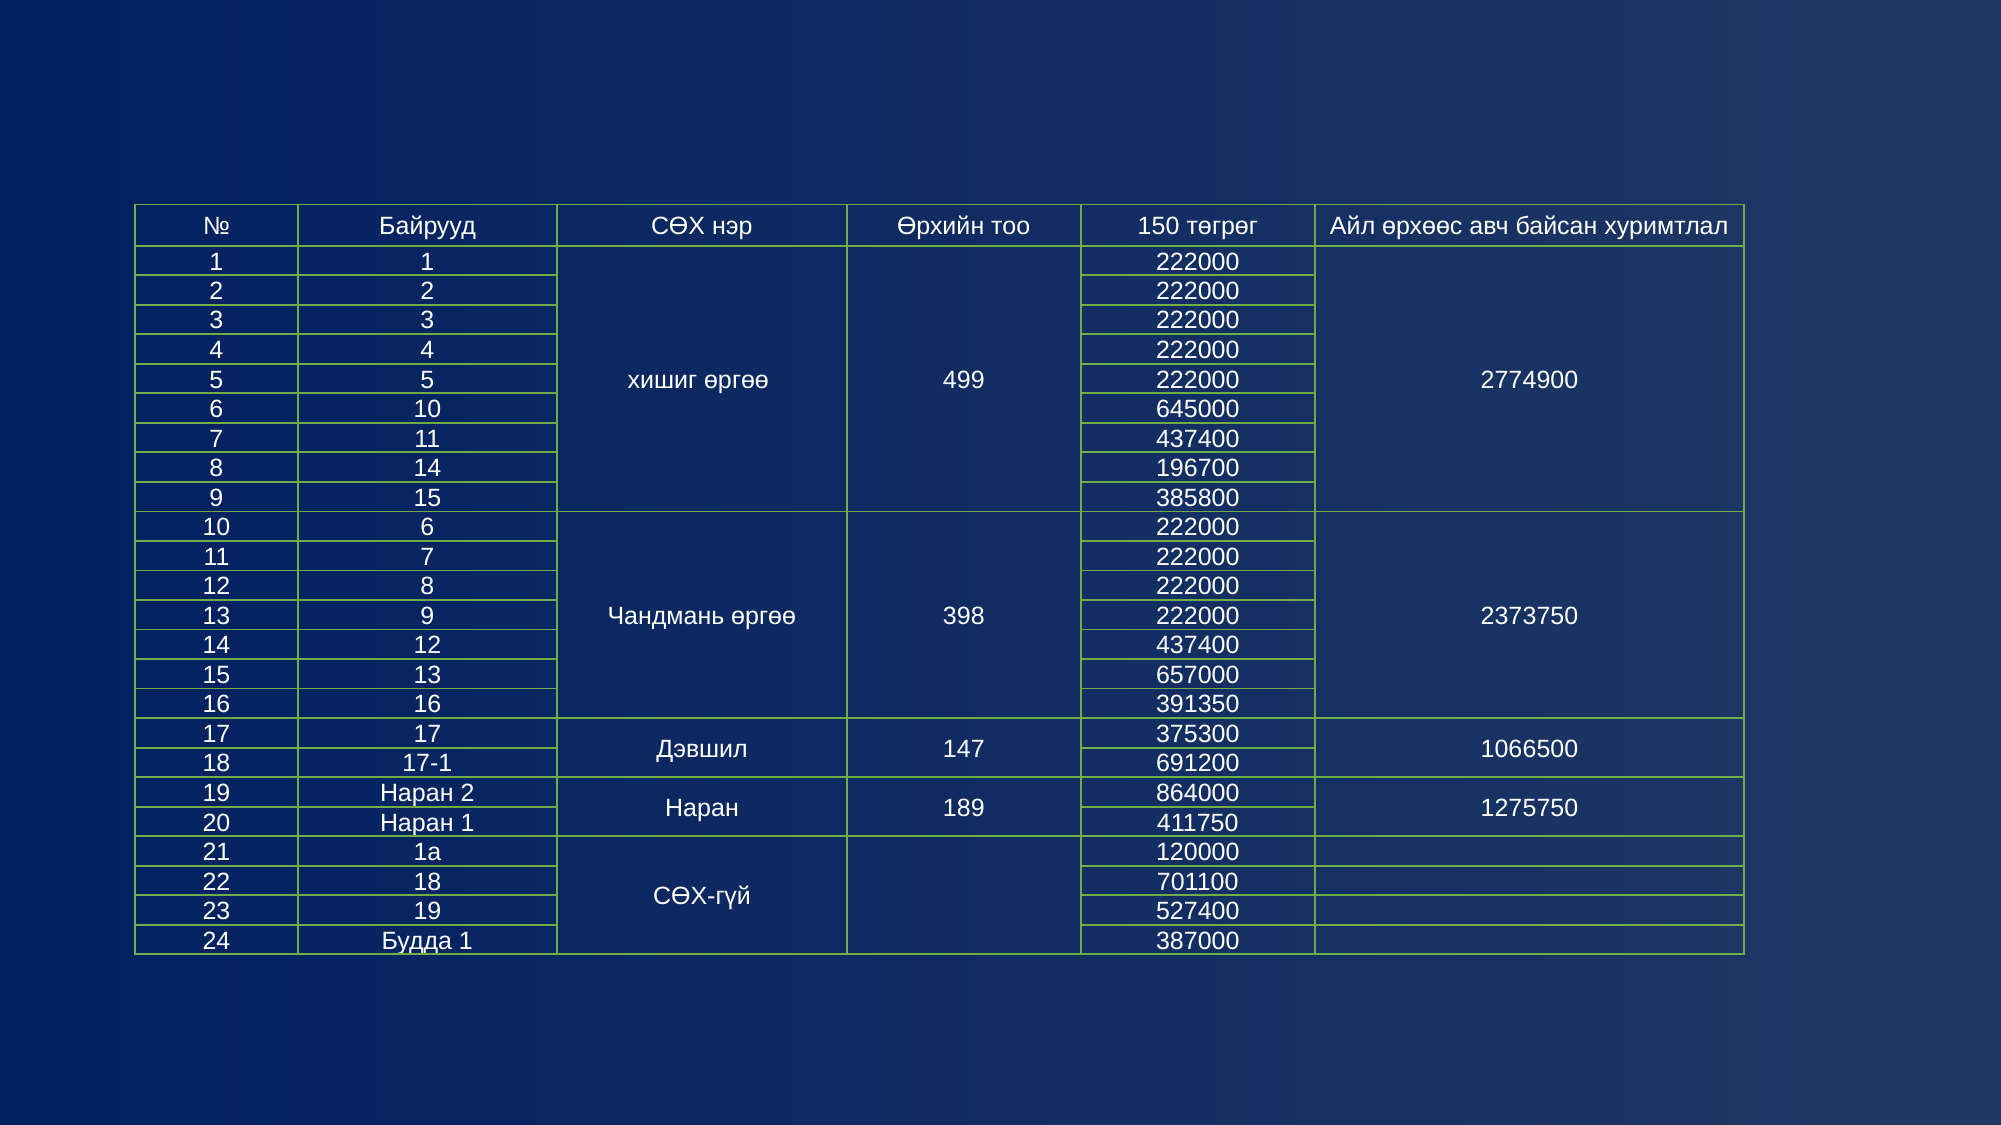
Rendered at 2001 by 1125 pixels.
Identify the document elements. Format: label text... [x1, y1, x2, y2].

table_cell 375300 [1082, 719, 1314, 747]
table_header № [136, 205, 297, 245]
table_cell 19 [136, 778, 297, 806]
table_header Байрууд [299, 205, 556, 245]
table_header Айл өрхөөс авч байсан хуримтлал [1316, 205, 1743, 245]
table_cell 657000 [1082, 660, 1314, 688]
table_cell Чандмань өргөө [558, 512, 846, 717]
table_cell 701100 [1082, 867, 1314, 894]
table_cell 10 [136, 512, 297, 540]
table_cell 14 [136, 630, 297, 658]
table_cell 3 [136, 306, 297, 333]
table_cell 12 [299, 630, 556, 658]
table_cell 1 [136, 247, 297, 274]
table_cell 437400 [1082, 630, 1314, 658]
table_cell 20 [136, 808, 297, 835]
table_cell 222000 [1082, 542, 1314, 570]
table_cell [1316, 837, 1743, 865]
table_cell 18 [136, 749, 297, 776]
table_cell 18 [299, 867, 556, 894]
table_cell 398 [848, 512, 1080, 717]
table_cell 411750 [1082, 808, 1314, 835]
table_cell Наран 1 [299, 808, 556, 835]
table_cell 14 [299, 453, 556, 481]
table_cell 691200 [1082, 749, 1314, 776]
table_cell 17-1 [299, 749, 556, 776]
table_cell 23 [136, 896, 297, 924]
table_cell Будда 1 [299, 926, 556, 953]
table_cell Наран [558, 778, 846, 835]
table_cell [848, 837, 1080, 953]
table_cell 222000 [1082, 571, 1314, 599]
table_cell 527400 [1082, 896, 1314, 924]
table_cell 9 [299, 601, 556, 629]
table_cell 391350 [1082, 689, 1314, 717]
table_cell 21 [136, 837, 297, 865]
table_header 150 төгрөг [1082, 205, 1314, 245]
table_cell 15 [136, 660, 297, 688]
table_cell 222000 [1082, 335, 1314, 363]
table_cell 2774900 [1316, 247, 1743, 511]
table_cell Наран 2 [299, 778, 556, 806]
table_cell [1316, 926, 1743, 953]
table_cell 11 [136, 542, 297, 570]
table_cell 12 [136, 571, 297, 599]
table_cell 11 [299, 424, 556, 451]
table_cell 9 [136, 483, 297, 511]
table_cell [1316, 896, 1743, 924]
table_cell хишиг өргөө [558, 247, 846, 511]
table_cell 1 [299, 247, 556, 274]
table_cell 24 [136, 926, 297, 953]
table_cell 222000 [1082, 365, 1314, 392]
table_cell 8 [299, 571, 556, 599]
table_cell 2 [299, 276, 556, 304]
table_cell 6 [136, 394, 297, 422]
table_cell 22 [136, 867, 297, 894]
table_cell 147 [848, 719, 1080, 776]
table_cell 499 [848, 247, 1080, 511]
table_cell [1316, 867, 1743, 894]
table_cell 19 [299, 896, 556, 924]
table_cell 6 [299, 512, 556, 540]
table_cell 387000 [1082, 926, 1314, 953]
table_cell 10 [299, 394, 556, 422]
table_cell 189 [848, 778, 1080, 835]
table_cell 1a [299, 837, 556, 865]
table_cell 222000 [1082, 601, 1314, 629]
table_cell 1275750 [1316, 778, 1743, 835]
table_cell 16 [299, 689, 556, 717]
table_cell 17 [136, 719, 297, 747]
table_cell 222000 [1082, 512, 1314, 540]
table_cell 1066500 [1316, 719, 1743, 776]
table_cell 196700 [1082, 453, 1314, 481]
table_cell 13 [299, 660, 556, 688]
table_cell 645000 [1082, 394, 1314, 422]
table_cell 7 [136, 424, 297, 451]
table_cell 8 [136, 453, 297, 481]
table_cell 2373750 [1316, 512, 1743, 717]
table_cell 120000 [1082, 837, 1314, 865]
table_cell 4 [136, 335, 297, 363]
table_header СӨХ нэр [558, 205, 846, 245]
table_cell 222000 [1082, 247, 1314, 274]
table_cell 222000 [1082, 306, 1314, 333]
text_box [0, 0, 2000, 1125]
table_cell 2 [136, 276, 297, 304]
table_cell 3 [299, 306, 556, 333]
table_cell Дэвшил [558, 719, 846, 776]
table_header Өрхийн тоо [848, 205, 1080, 245]
table_cell 437400 [1082, 424, 1314, 451]
table_cell 5 [136, 365, 297, 392]
table_cell 13 [136, 601, 297, 629]
table_cell 15 [299, 483, 556, 511]
table_cell 385800 [1082, 483, 1314, 511]
table_cell 5 [299, 365, 556, 392]
table_cell 16 [136, 689, 297, 717]
table_cell 7 [299, 542, 556, 570]
table_cell 864000 [1082, 778, 1314, 806]
table_cell 222000 [1082, 276, 1314, 304]
table_cell 4 [299, 335, 556, 363]
table_cell СӨХ-гүй [558, 837, 846, 953]
table_cell 17 [299, 719, 556, 747]
